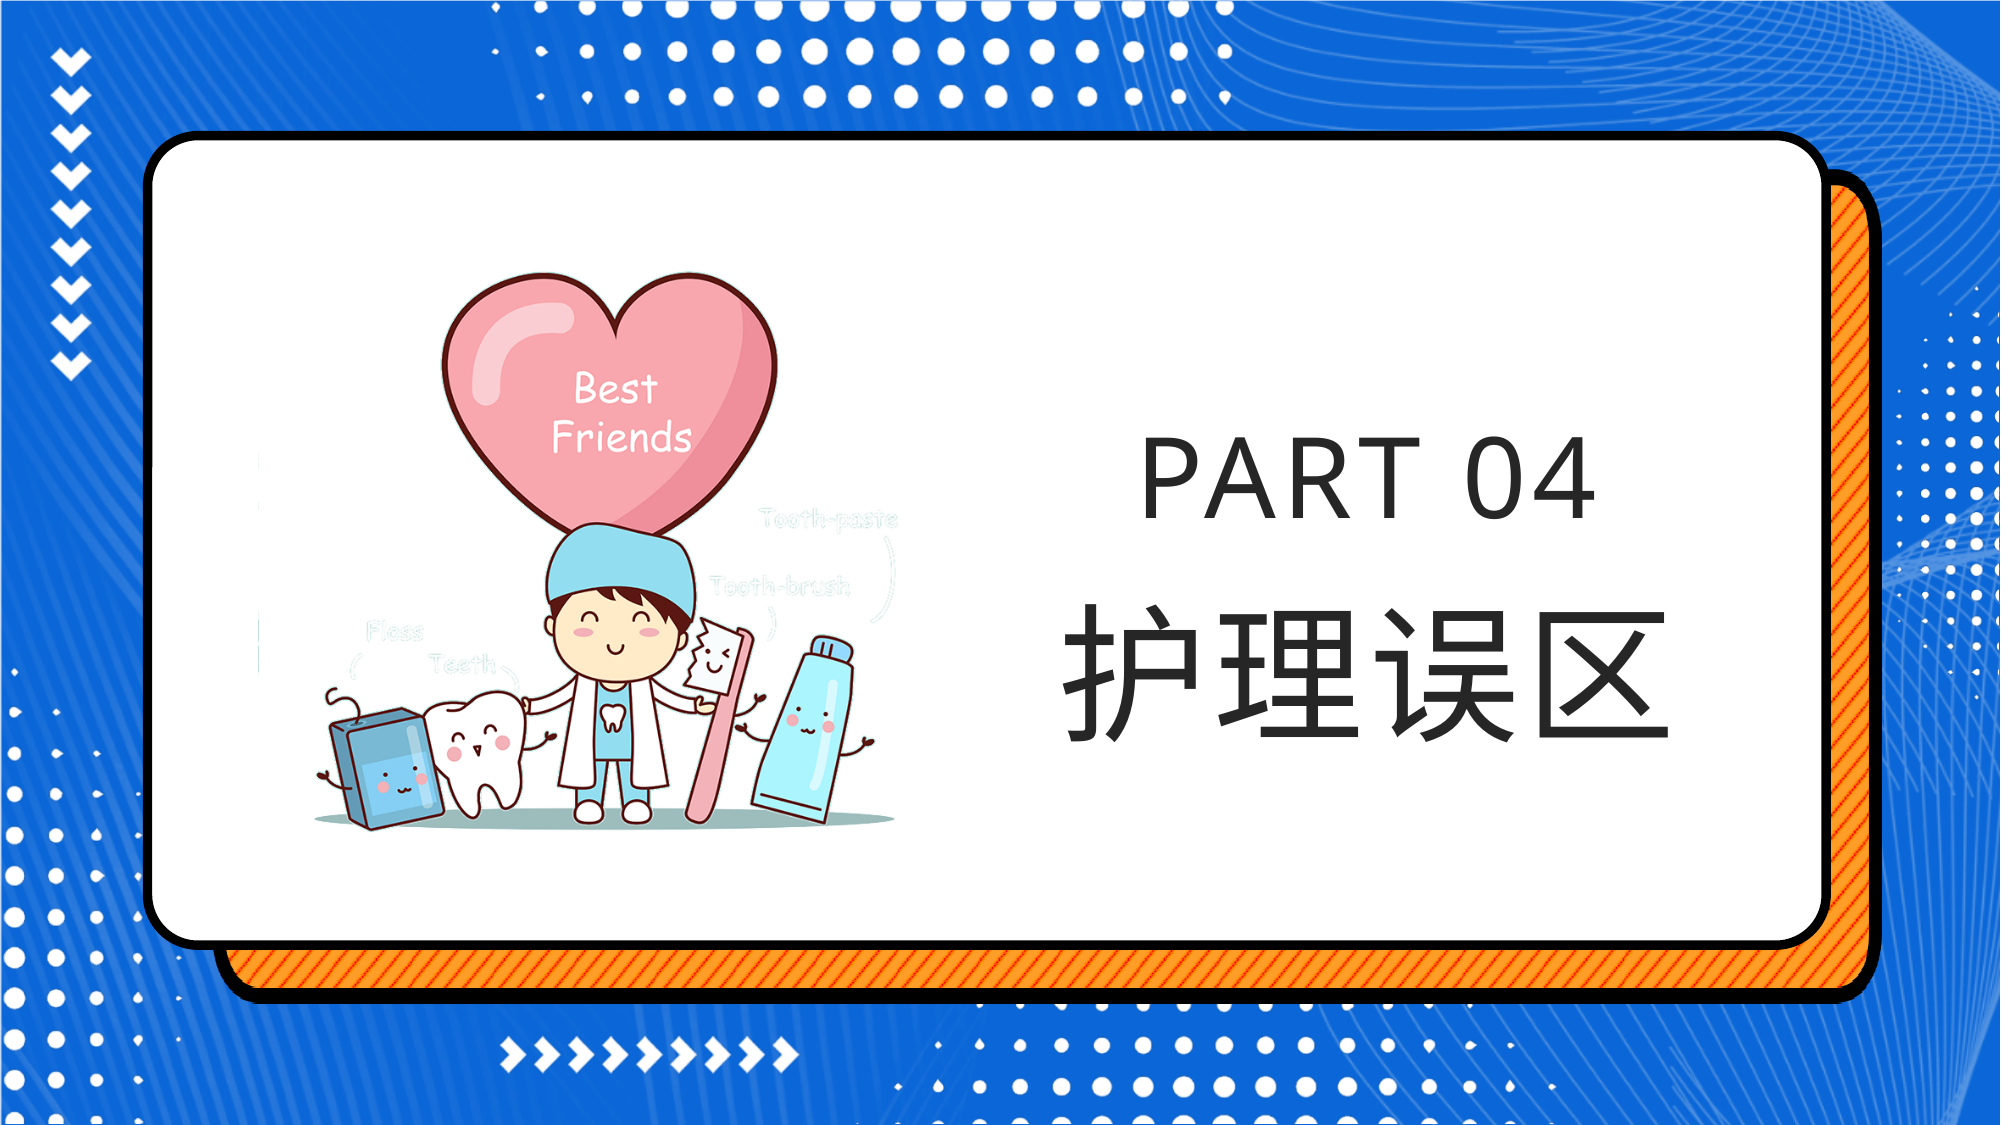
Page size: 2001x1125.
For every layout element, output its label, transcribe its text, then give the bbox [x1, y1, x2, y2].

text_box 护理误区 [1042, 572, 1692, 768]
text_box PART 04 [1120, 398, 1613, 548]
picture [0, 1, 2000, 1125]
